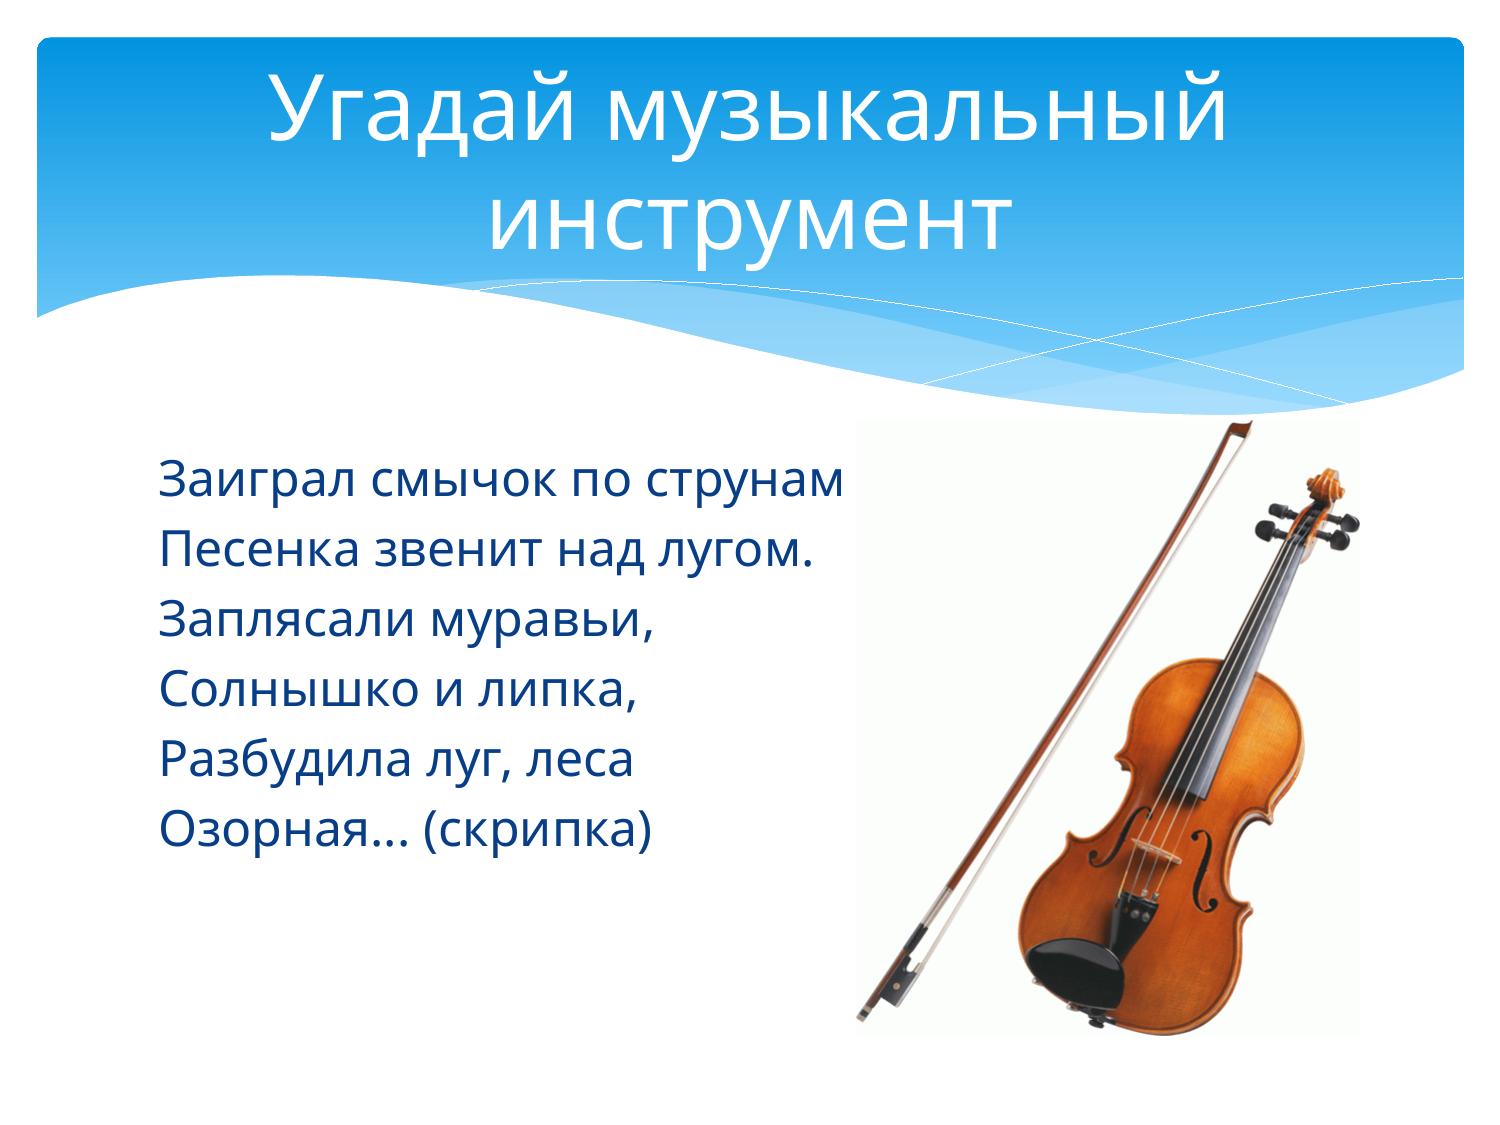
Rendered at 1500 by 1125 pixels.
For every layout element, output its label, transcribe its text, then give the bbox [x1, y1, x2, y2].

title Угадай музыкальный инструмент [75, 55, 1425, 261]
picture [855, 420, 1360, 1037]
list Заиграл смычок по струнам Песенка звенит над лугом. Заплясали муравьи, Солнышко и липка, Разбудила луг, леса Озорная... (скрипка) [143, 438, 850, 1005]
